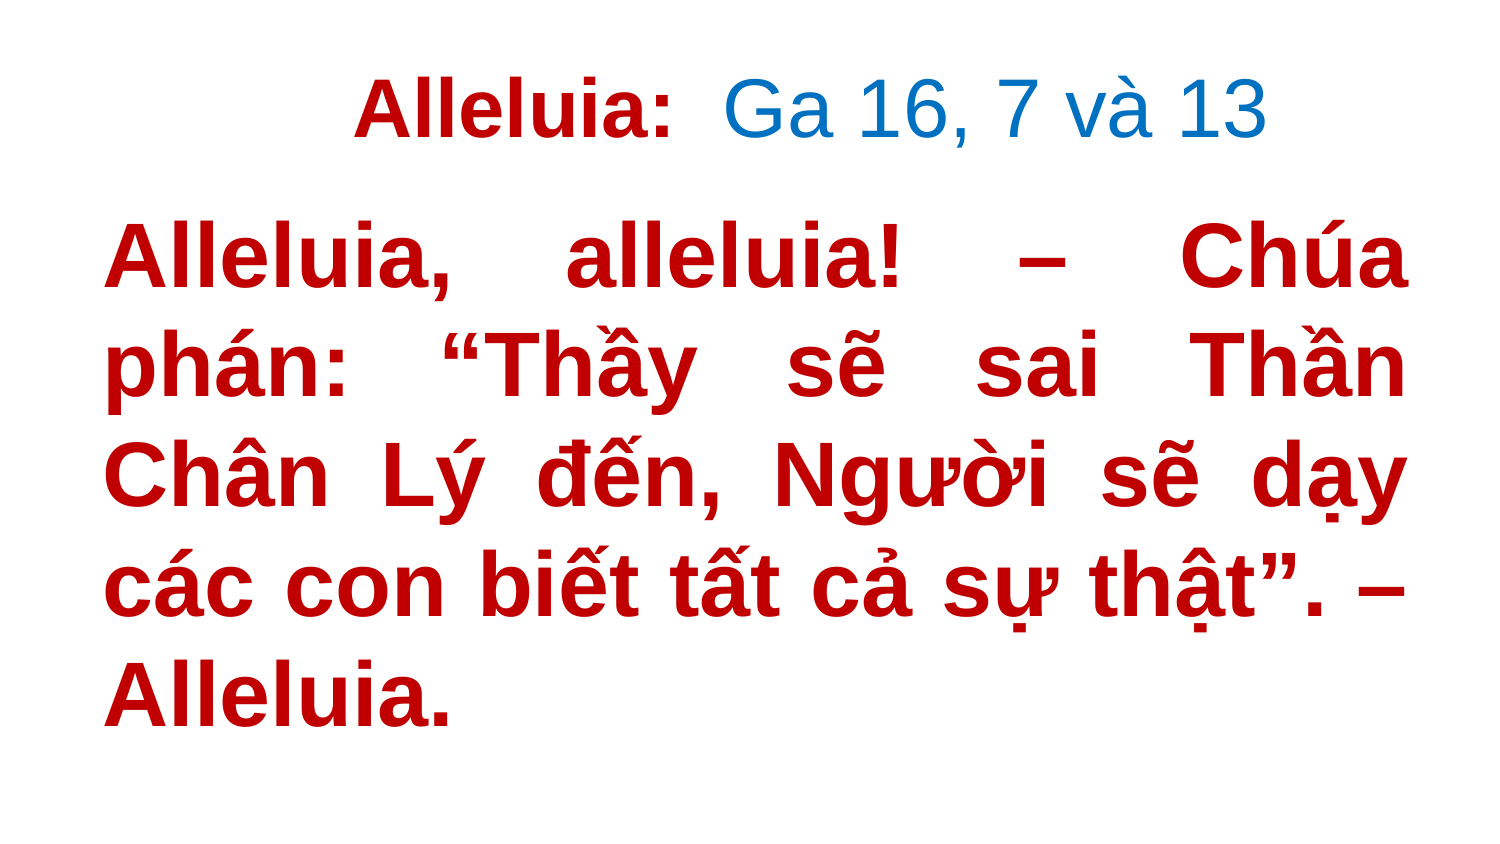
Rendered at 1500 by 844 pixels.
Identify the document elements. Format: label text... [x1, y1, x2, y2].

text_box Alleluia: Ga 16, 7 và 13 [337, 46, 1325, 162]
title Alleluia, alleluia! – Chúa phán: “Thầy sẽ sai Thần Chân Lý đến, Người sẽ dạy các con biết tất cả sự thật”. – Alleluia. [87, 284, 1425, 657]
